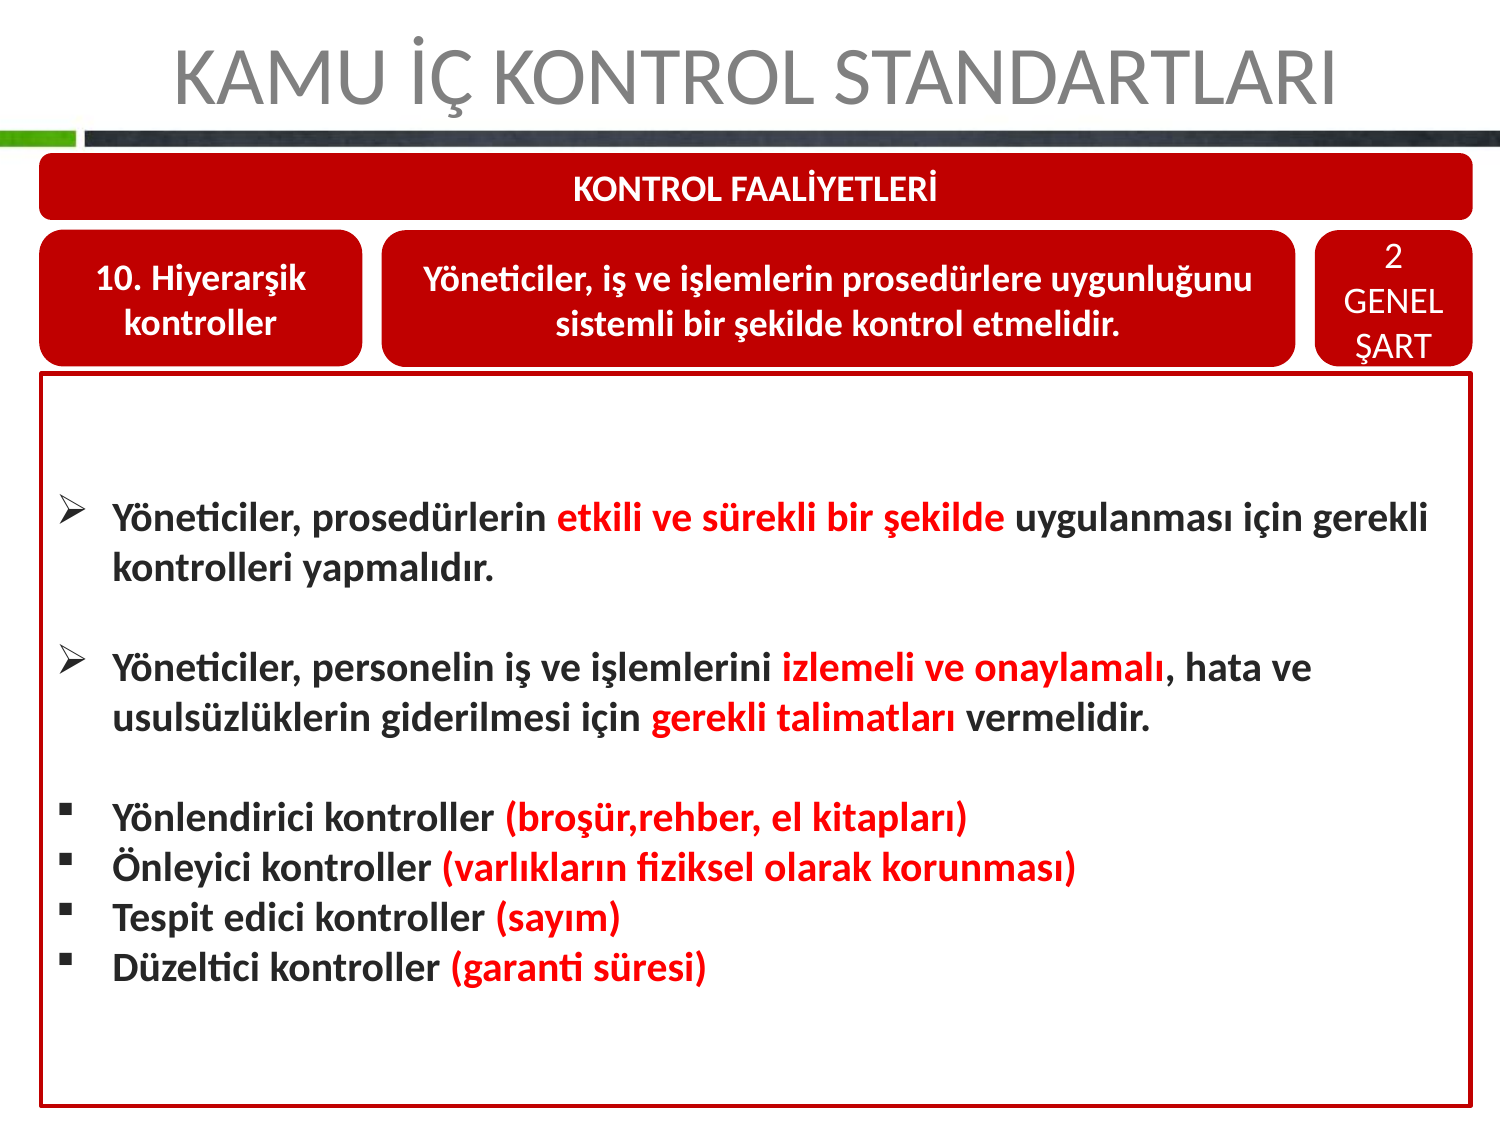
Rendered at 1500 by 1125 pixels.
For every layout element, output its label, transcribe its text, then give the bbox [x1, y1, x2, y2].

text_box KONTROL FAALİYETLERİ [39, 153, 1473, 220]
picture [0, 0, 1500, 1125]
text_box KAMU İÇ KONTROL STANDARTLARI [21, 0, 1493, 142]
text_box 10. Hiyerarşik kontroller [39, 229, 363, 367]
text_box Yöneticiler, iş ve işlemlerin prosedürlere uygunluğunu sistemli bir şekilde kontrol etmelidir. [381, 230, 1296, 367]
text_box 2 GENEL ŞART [1314, 230, 1473, 367]
text_box Yöneticiler, prosedürlerin etkili ve sürekli bir şekilde uygulanması için gerekli kontrolleri yapmalıdır. Yöneticiler, personelin iş ve işlemlerini izlemeli ve onaylamalı, hata ve usulsüzlüklerin giderilmesi için gerekli talimatları vermelidir. Yönlendirici kontroller (broşür,rehber, el kitapları) Önleyici kontroller (varlıkların fiziksel olarak korunması) Tespit edici kontroller (sayım) Düzeltici kontroller (garanti süresi) [39, 371, 1473, 1108]
